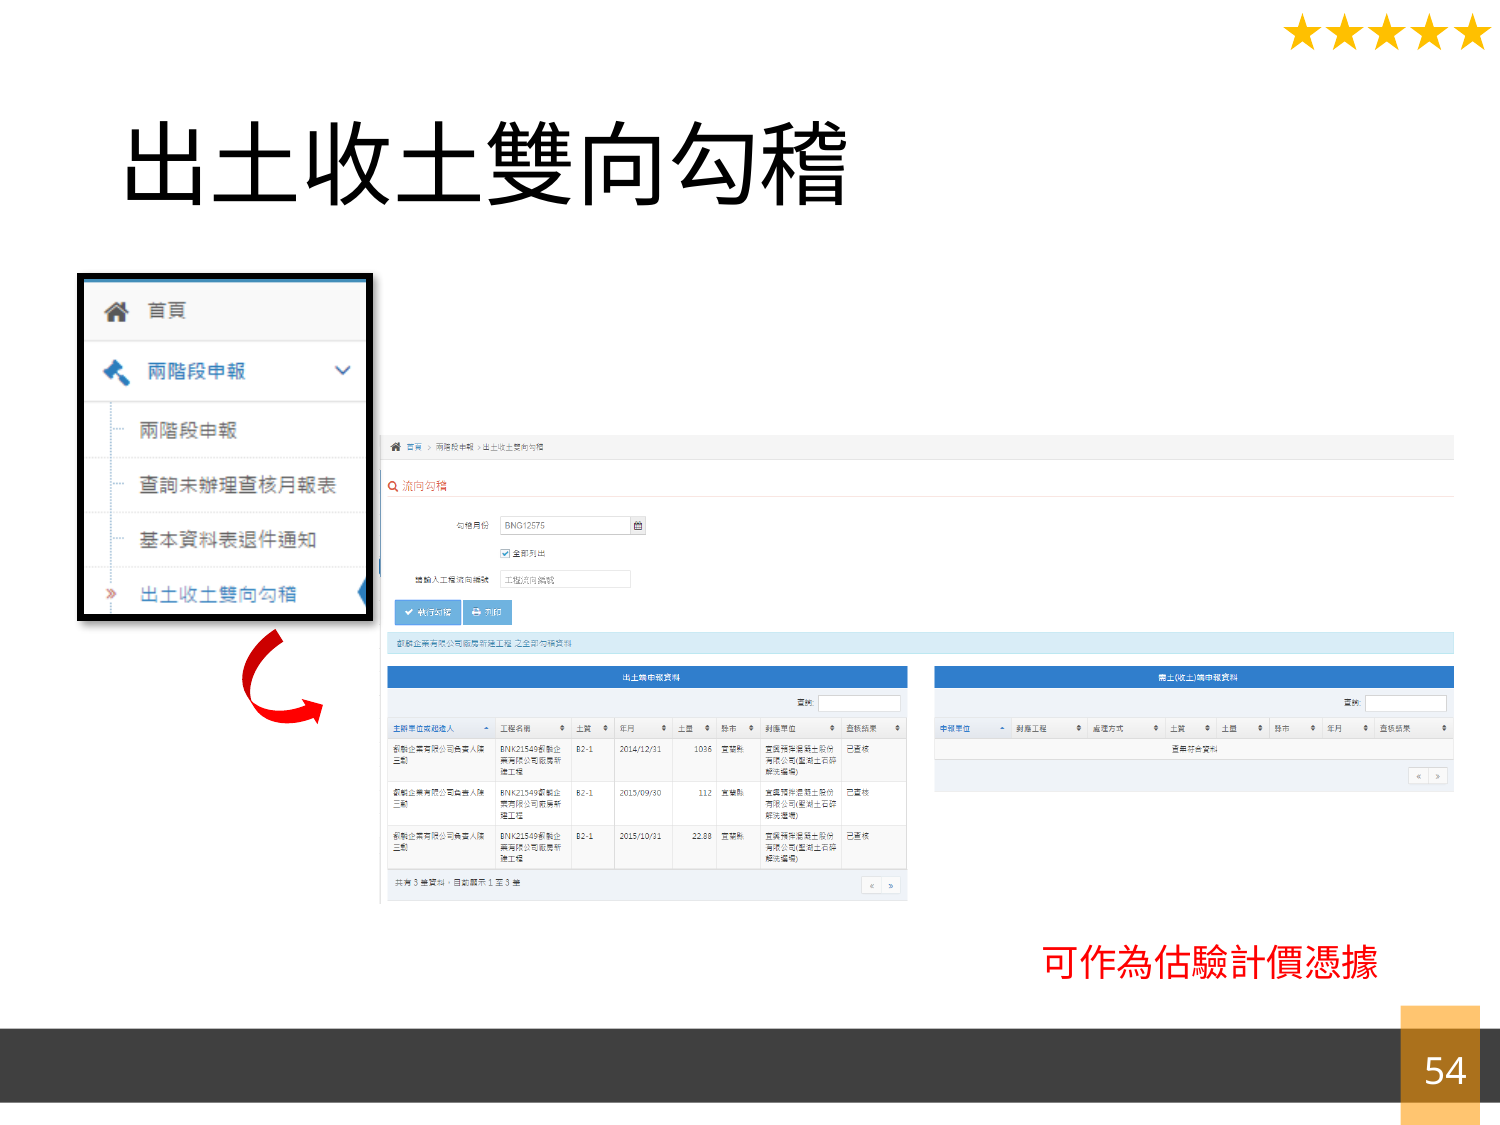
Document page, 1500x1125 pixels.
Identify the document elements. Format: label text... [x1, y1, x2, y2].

title 出土收土雙向勾稽 [103, 59, 1397, 278]
text_box [1450, 9, 1495, 53]
picture [378, 435, 1454, 904]
slide_number 54 [1365, 1042, 1482, 1103]
text_box [1280, 9, 1323, 53]
text_box 可作為估驗計價憑據 [1027, 931, 1421, 991]
text_box [1322, 9, 1365, 53]
text_box [242, 628, 323, 725]
text_box [1407, 9, 1451, 53]
picture [83, 278, 367, 615]
text_box [1364, 9, 1408, 53]
